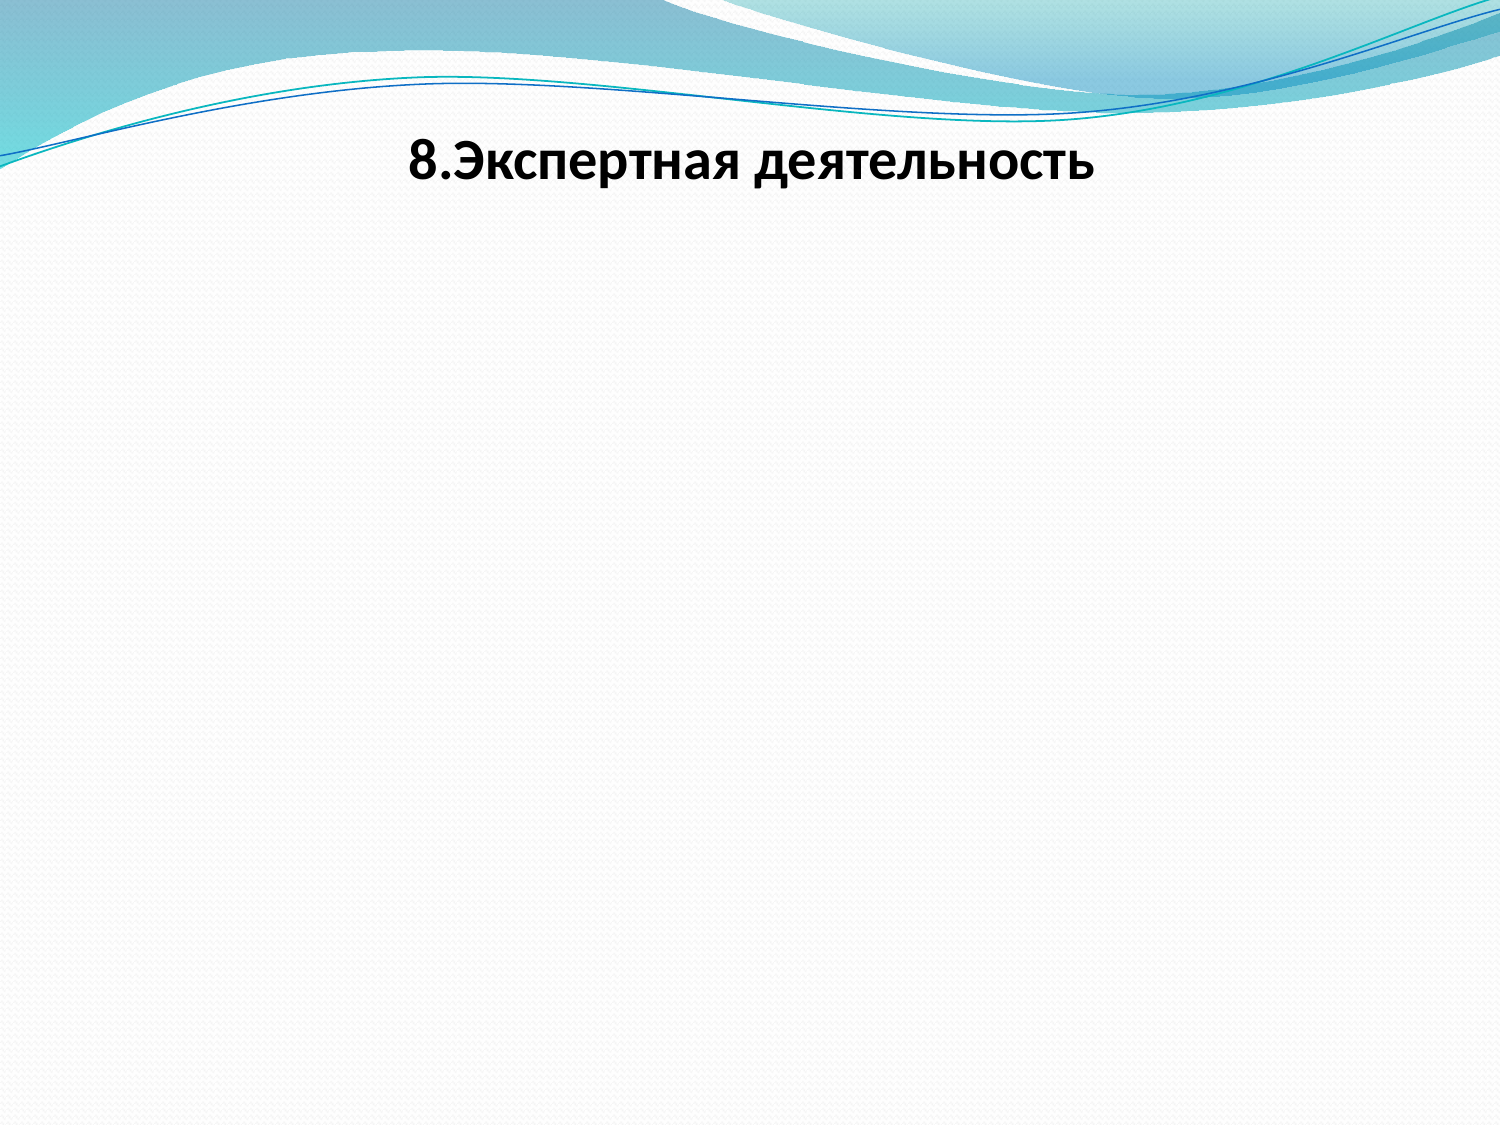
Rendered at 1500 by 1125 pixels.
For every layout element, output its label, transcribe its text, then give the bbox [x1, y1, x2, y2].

text_box 8.Экспертная деятельность [2, 113, 1500, 199]
